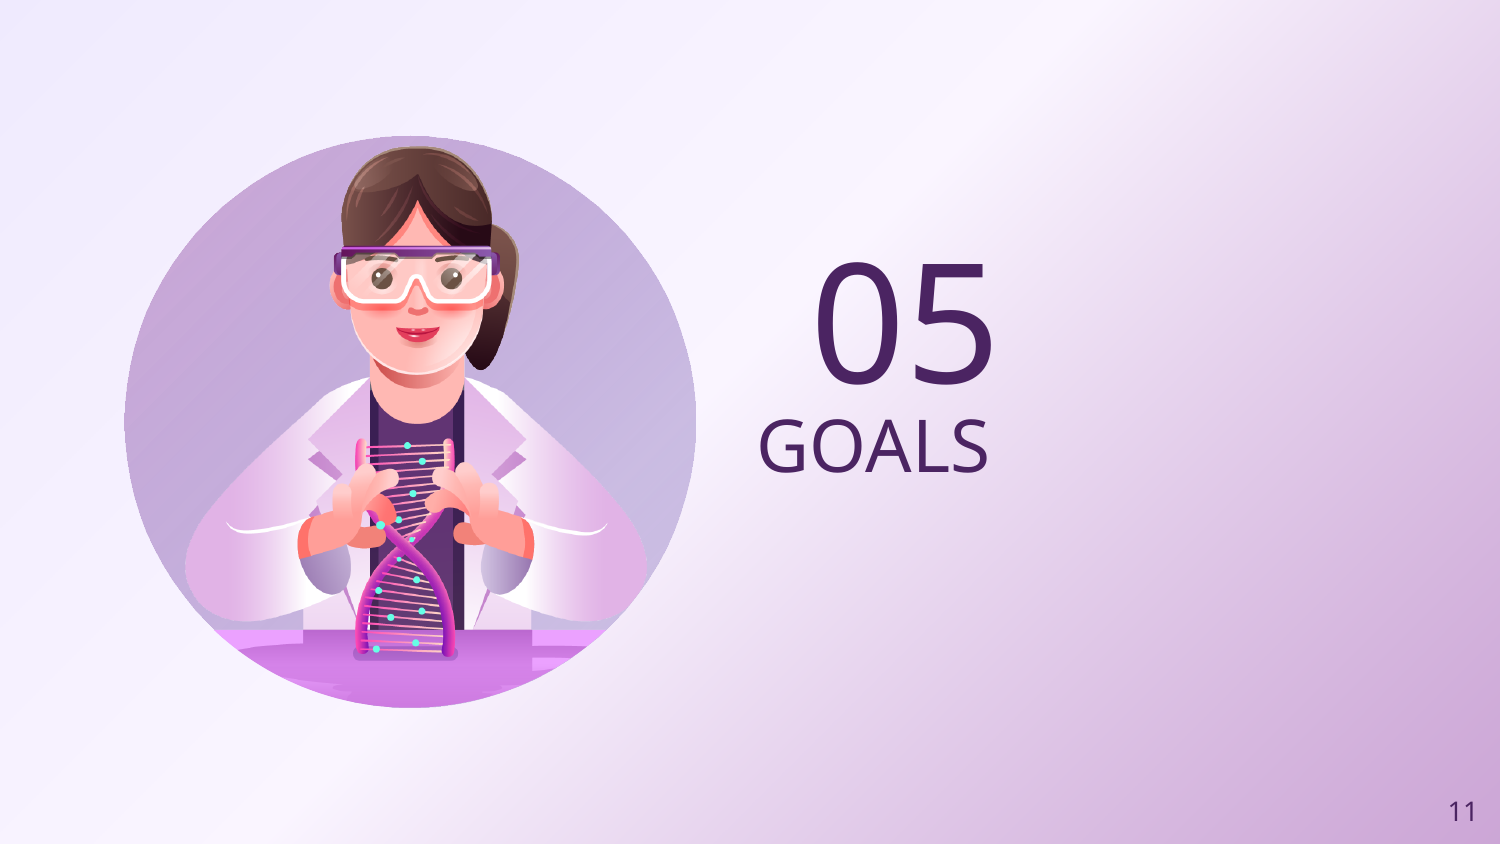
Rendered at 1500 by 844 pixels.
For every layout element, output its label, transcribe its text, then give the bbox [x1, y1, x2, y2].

picture [0, 0, 1500, 844]
title 05 [795, 201, 1327, 384]
slide_number ‹#› [1403, 779, 1494, 844]
title GOALS [741, 384, 1500, 690]
